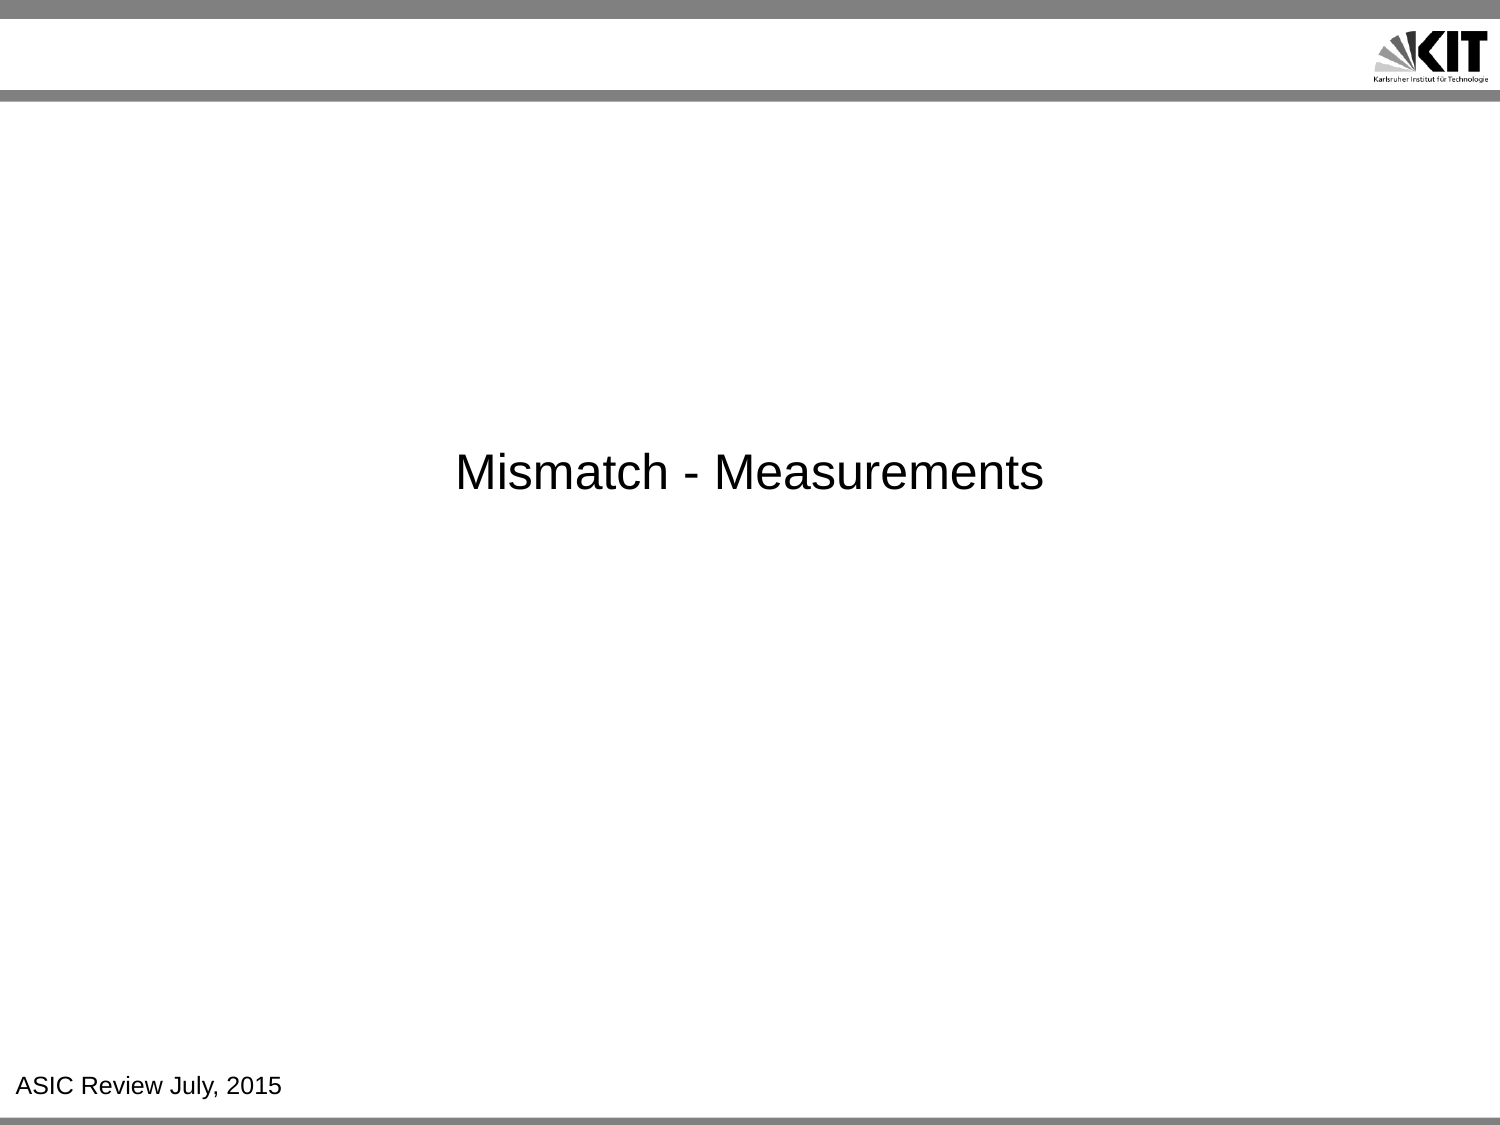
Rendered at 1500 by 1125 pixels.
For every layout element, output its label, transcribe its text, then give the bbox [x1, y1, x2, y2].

picture [1374, 31, 1488, 83]
title Mismatch - Measurements [112, 349, 1388, 591]
